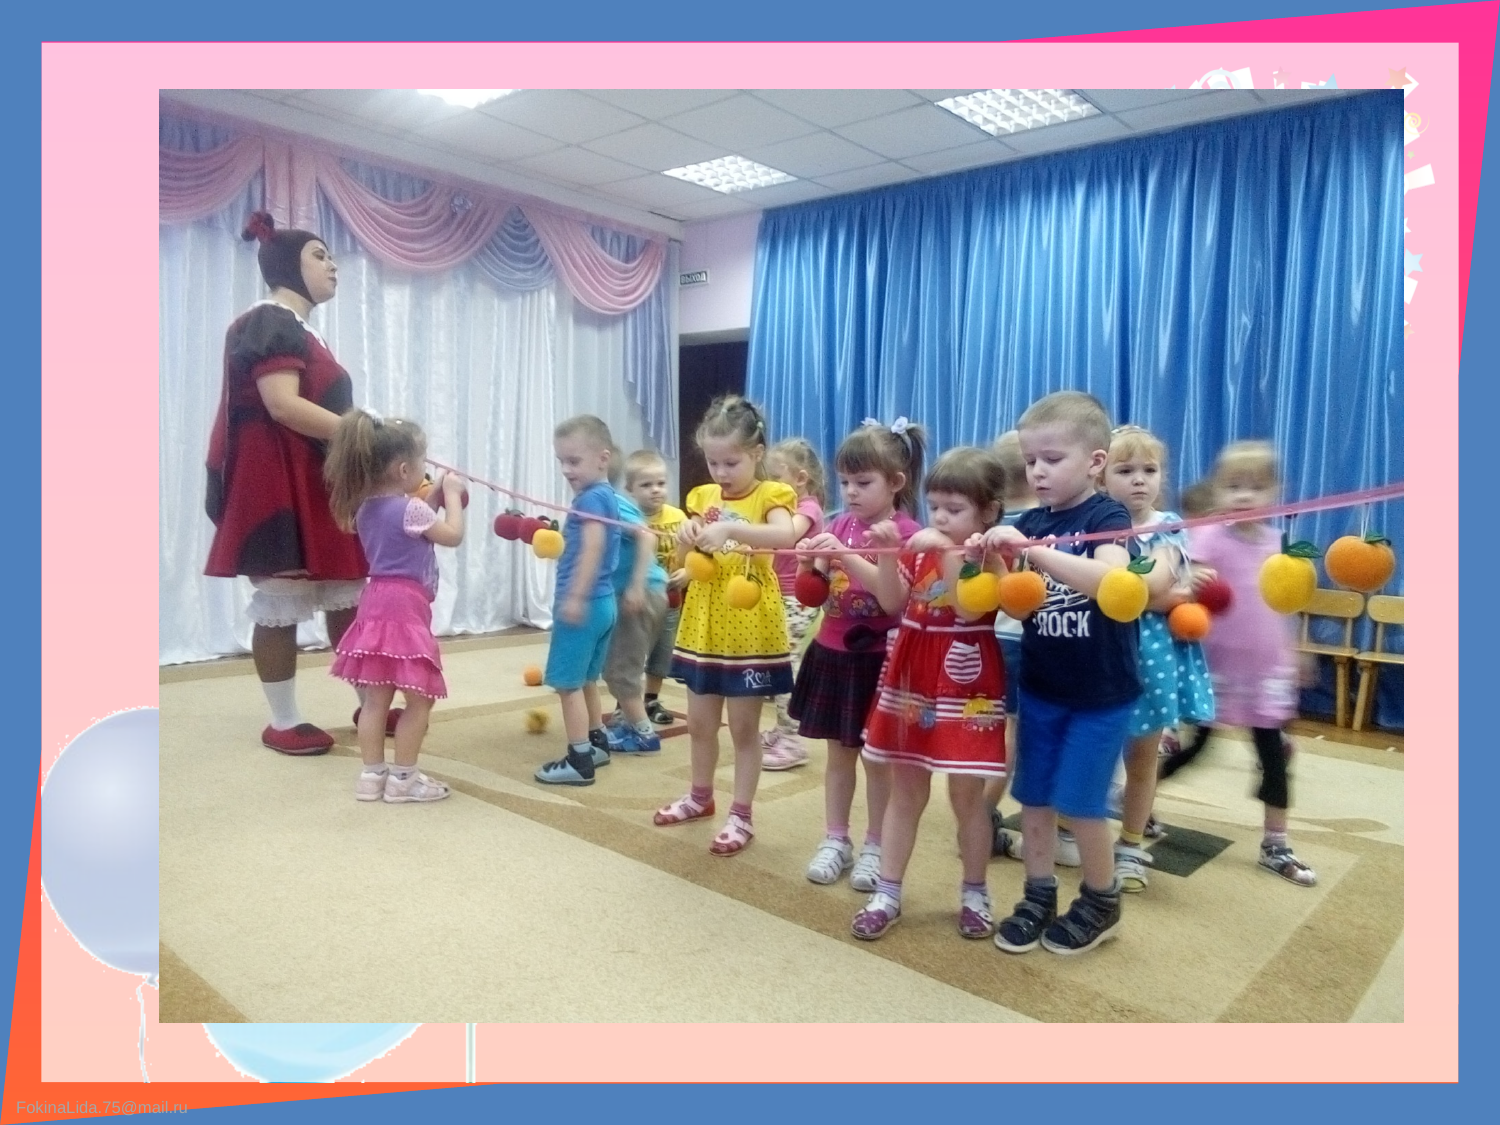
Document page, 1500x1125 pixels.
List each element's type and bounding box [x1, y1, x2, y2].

picture [159, 89, 1404, 1023]
